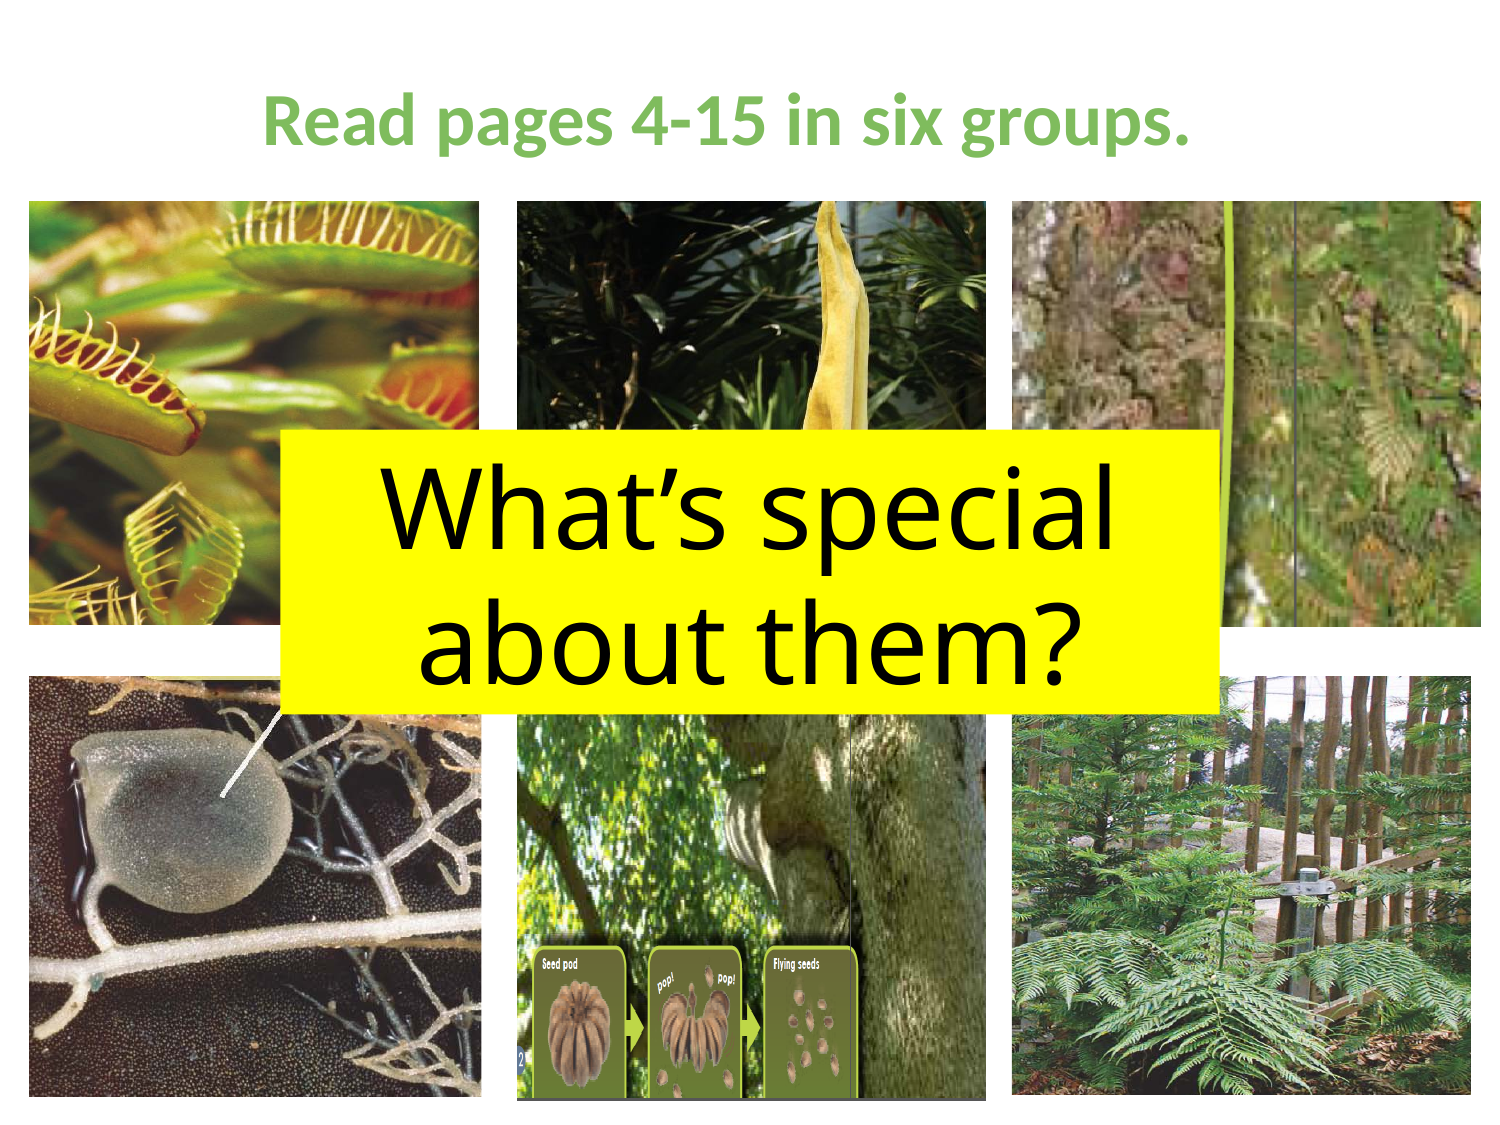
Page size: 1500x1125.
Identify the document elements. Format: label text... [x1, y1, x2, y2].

picture [29, 201, 480, 625]
picture [29, 676, 482, 1097]
picture [1011, 676, 1471, 1095]
text_box What’s special about them? [280, 429, 1220, 715]
picture [1012, 201, 1481, 627]
picture [517, 674, 986, 1101]
picture [517, 201, 986, 627]
text_box Read pages 4-15 in six groups. [68, 63, 1388, 168]
